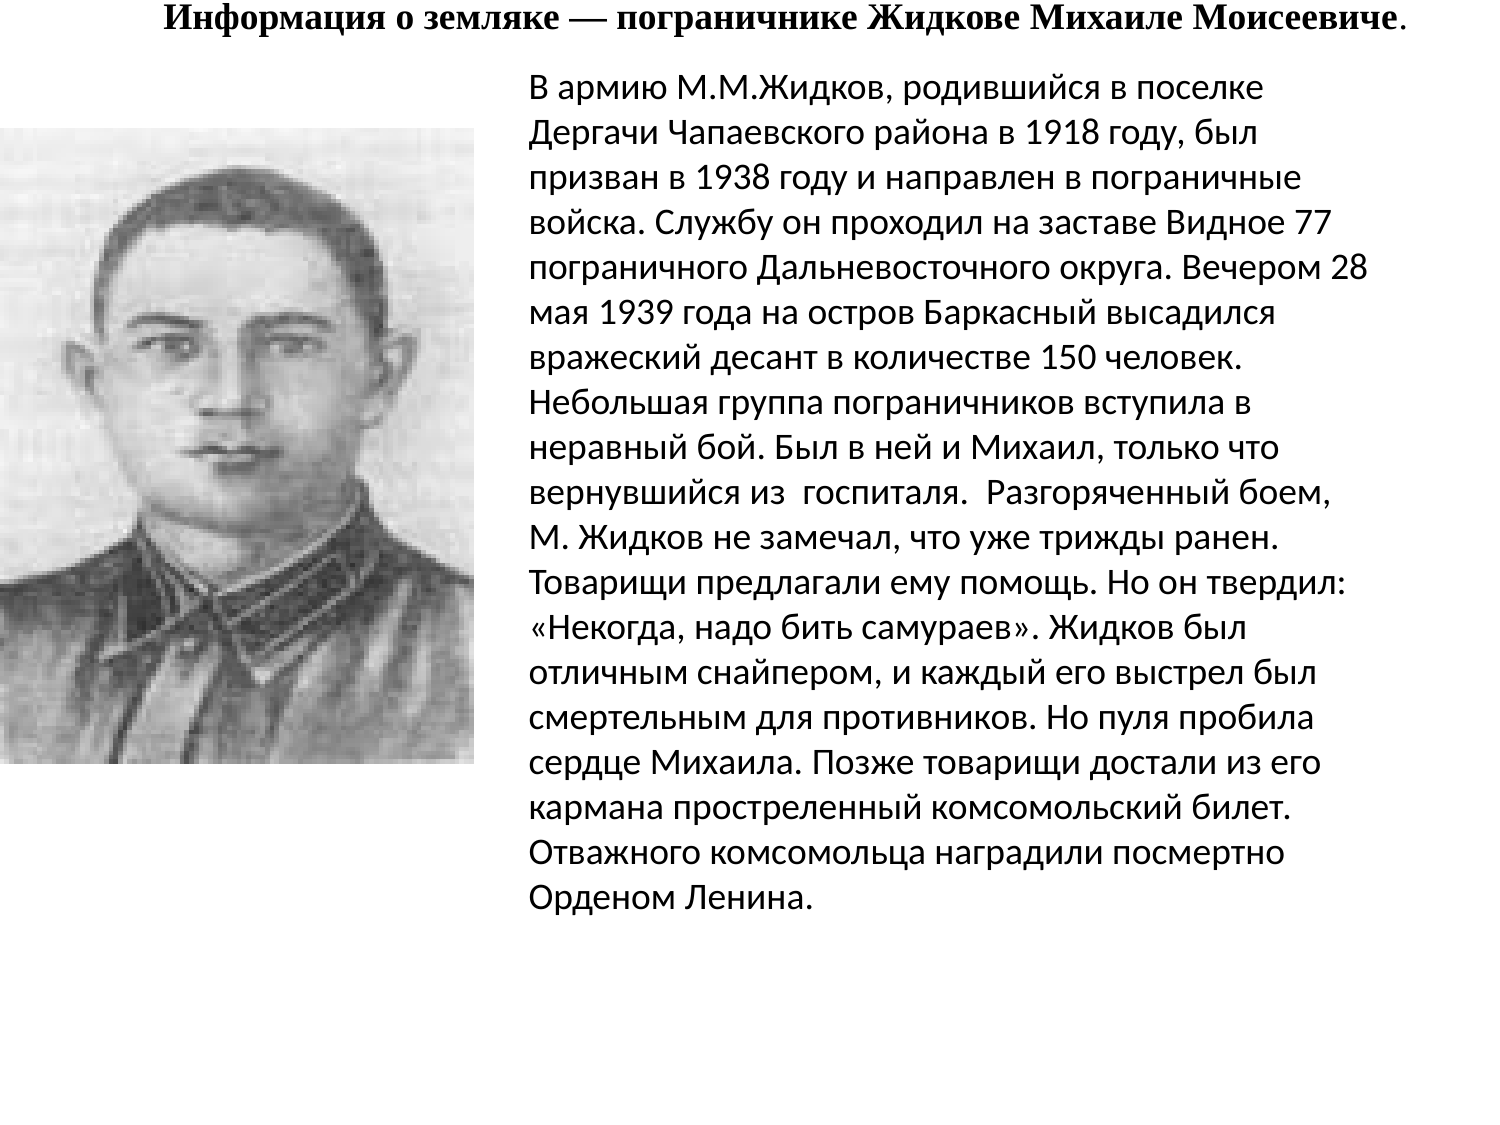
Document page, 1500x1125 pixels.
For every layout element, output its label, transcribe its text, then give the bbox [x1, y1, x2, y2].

picture [0, 127, 474, 764]
text_box В армию М.М.Жидков, родившийся в поселке Дергачи Чапаевского района в 1918 году, был призван в 1938 году и направлен в пограничные войска. Службу он проходил на заставе Видное 77 пограничного Дальневосточного округа. Вечером 28 мая 1939 года на остров Баркасный высадился вражеский десант в количестве 150 человек. Небольшая группа пограничников вступила в неравный бой. Был в ней и Михаил, только что вернувшийся из госпиталя. Разгоряченный боем, М. Жидков не замечал, что уже трижды ранен. Товарищи предлагали ему помощь. Но он твердил: «Некогда, надо бить самураев». Жидков был отличным снайпером, и каждый его выстрел был смертельным для противников. Но пуля пробила сердце Михаила. Позже товарищи достали из его кармана простреленный комсомольский билет. Отважного комсомольца наградили посмертно Орденом Ленина. [513, 55, 1388, 925]
text_box Информация о земляке — пограничнике Жидкове Михаиле Моисеевиче. [5, 0, 1424, 90]
